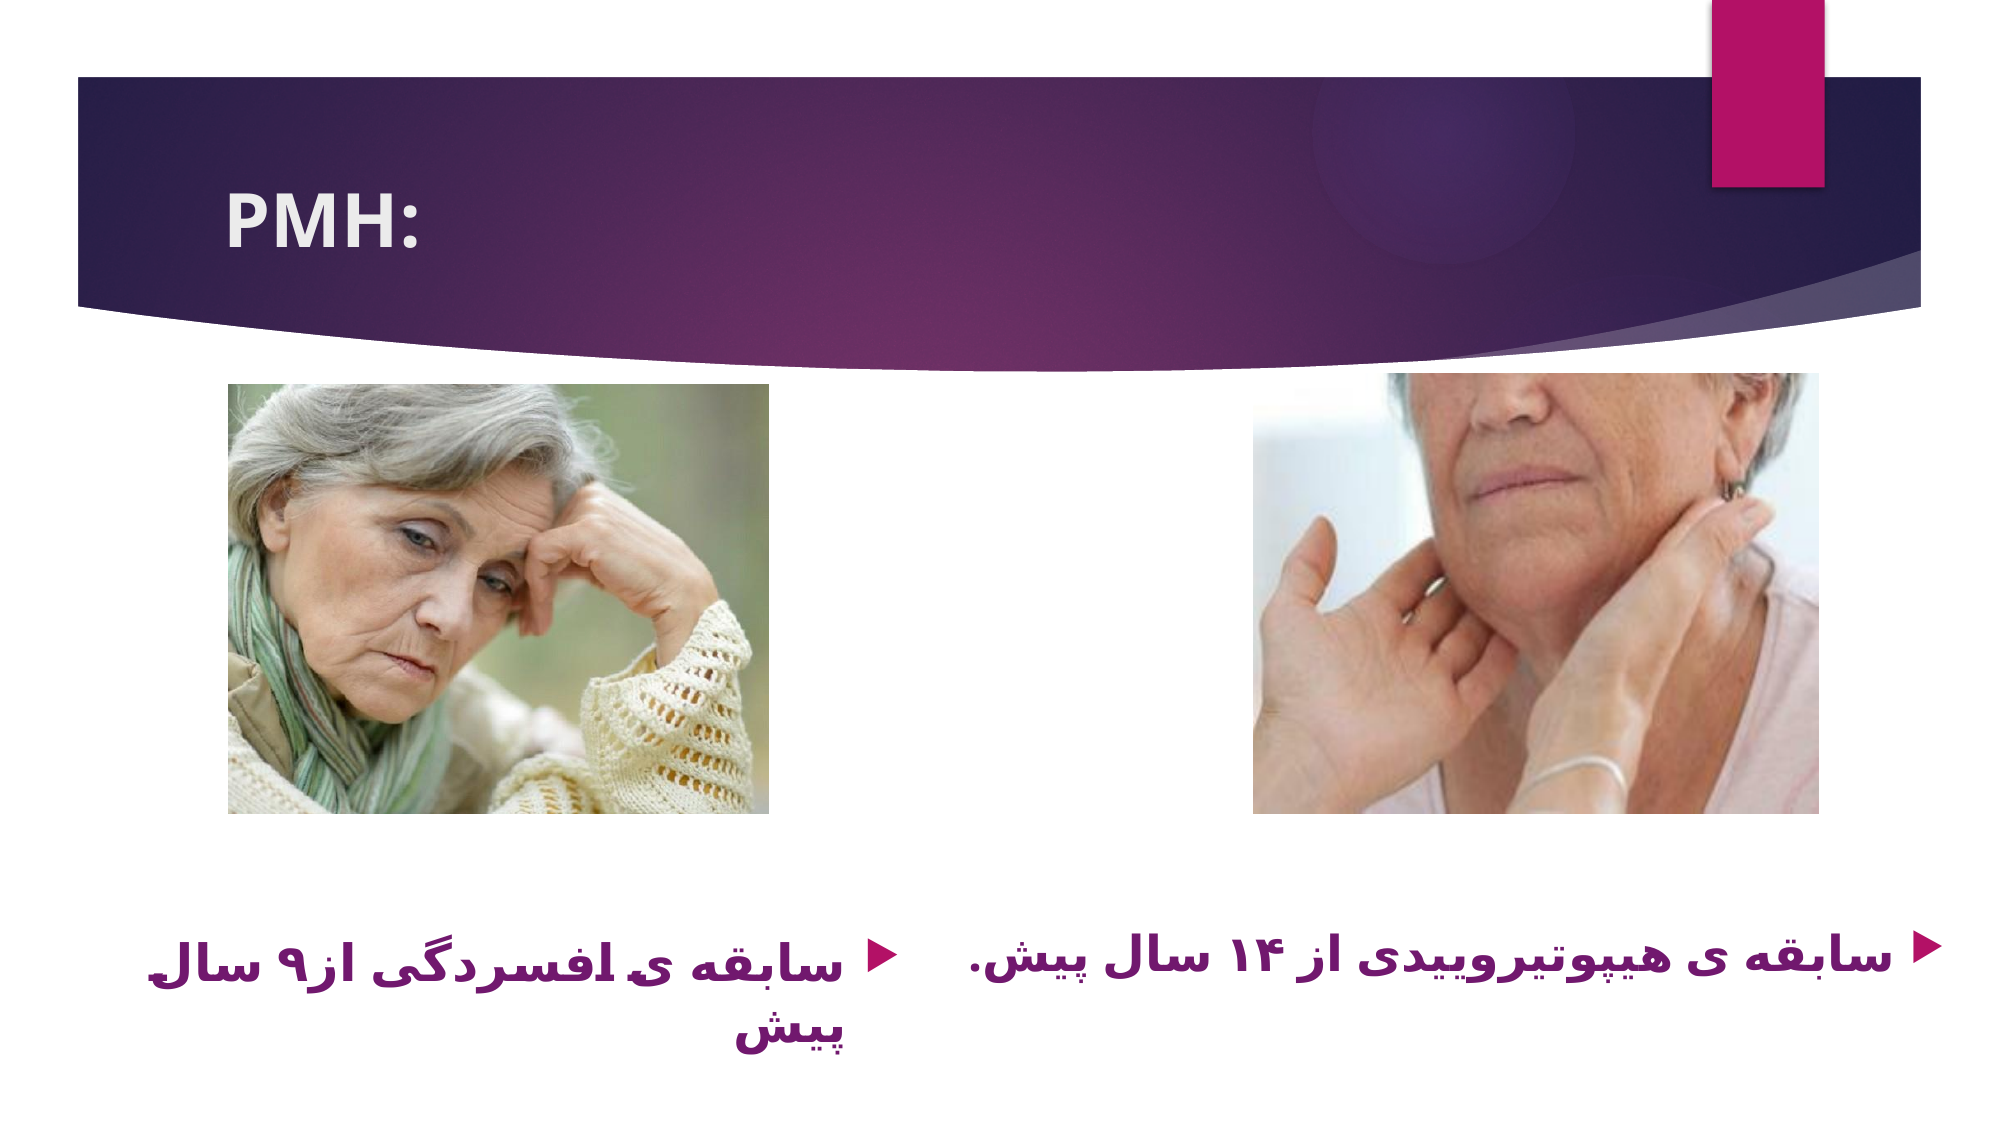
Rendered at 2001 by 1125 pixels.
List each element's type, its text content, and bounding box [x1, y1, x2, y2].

text_box سابقه ی افسردگی از۹ سال پیش [113, 844, 909, 1062]
picture [1253, 373, 1820, 814]
text_box سابقه ی هیپوتیروییدی از ۱۴ سال پیش. [945, 839, 1952, 1049]
picture [227, 383, 769, 814]
title :PMH [189, 159, 1627, 276]
